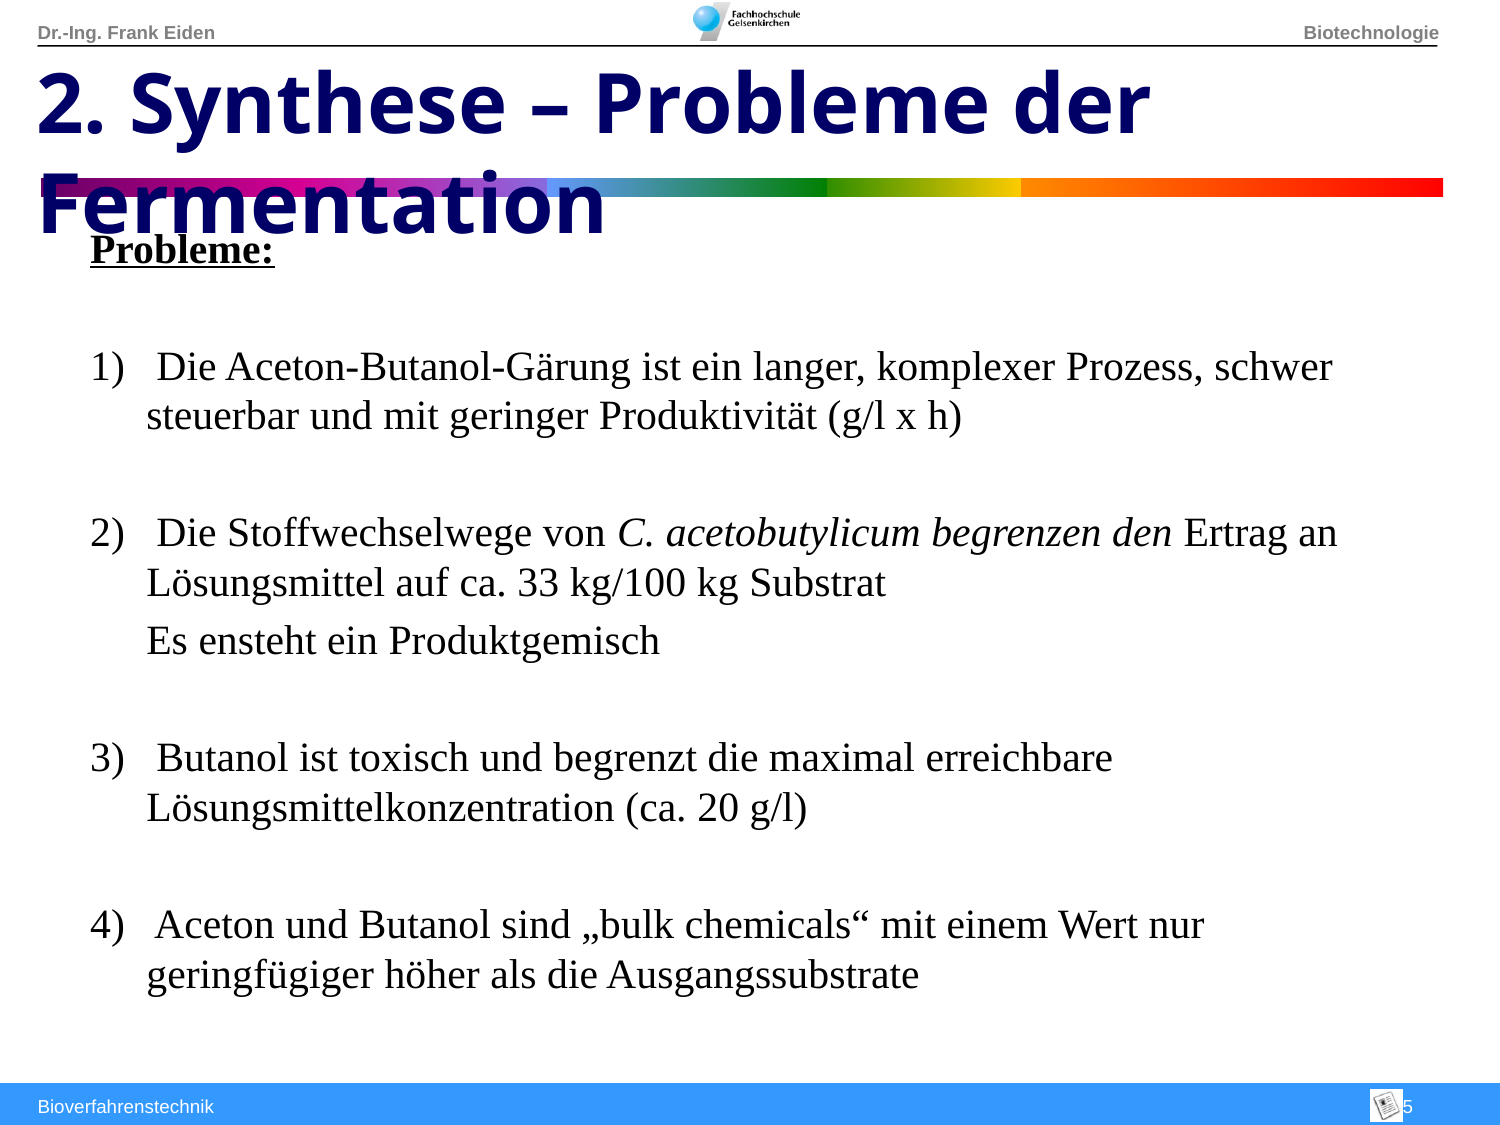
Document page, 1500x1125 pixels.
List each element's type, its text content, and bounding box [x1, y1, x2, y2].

picture [693, 2, 800, 30]
list Probleme: 1) Die Aceton-Butanol-Gärung ist ein langer, komplexer Prozess, schwer steuerbar und mit geringer Produktivität (g/l x h) 2) Die Stoffwechselwege von C. acetobutylicum begrenzen den Ertrag an Lösungsmittel auf ca. 33 kg/100 kg Substrat Es ensteht ein Produktgemisch 3) Butanol ist toxisch und begrenzt die maximal erreichbare Lösungsmittelkonzentration (ca. 20 g/l) 4) Aceton und Butanol sind „bulk chemicals“ mit einem Wert nur geringfügiger höher als die Ausgangssubstrate [75, 214, 1425, 1077]
text_box 2. Synthese – Probleme der Fermentation [21, 30, 1297, 169]
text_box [40, 177, 1444, 197]
